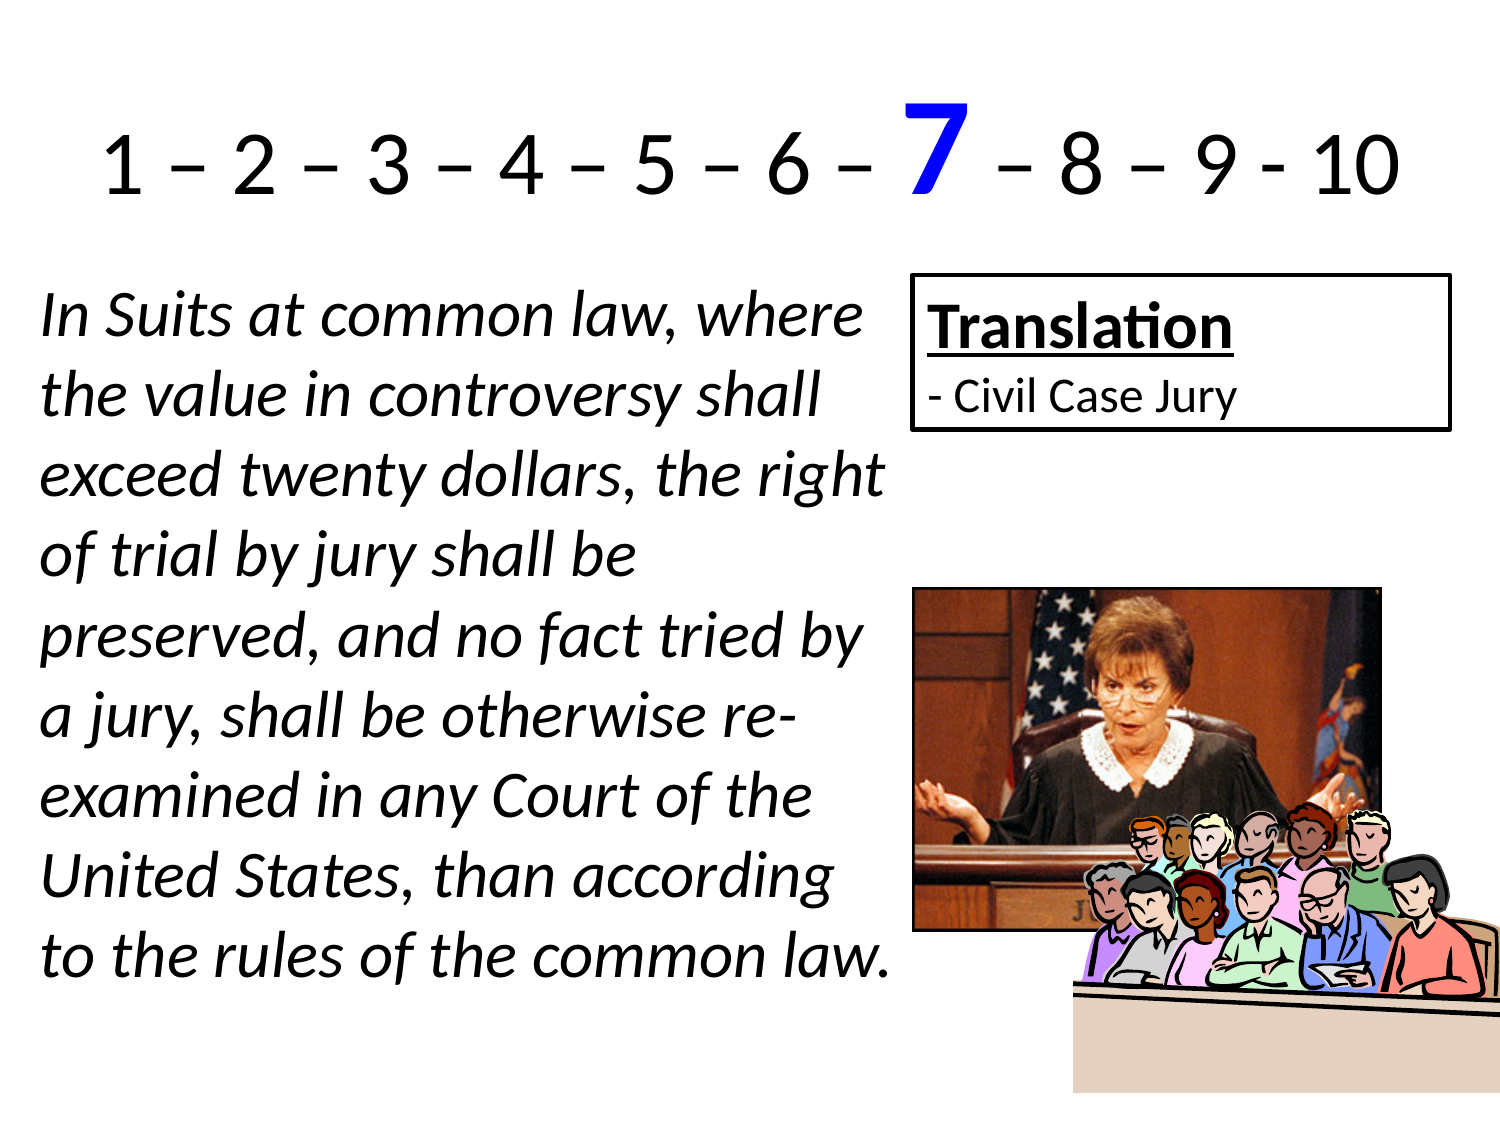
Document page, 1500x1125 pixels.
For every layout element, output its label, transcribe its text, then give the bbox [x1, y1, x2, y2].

title 1 – 2 – 3 – 4 – 5 – 6 – 7 – 8 – 9 - 10 [75, 45, 1425, 233]
list In Suits at common law, where the value in controversy shall exceed twenty dollars, the right of trial by jury shall be preserved, and no fact tried by a jury, shall be otherwise re-examined in any Court of the United States, than according to the rules of the common law. [24, 262, 913, 1005]
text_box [912, 587, 1500, 1094]
text_box Translation - Civil Case Jury [912, 274, 1450, 430]
